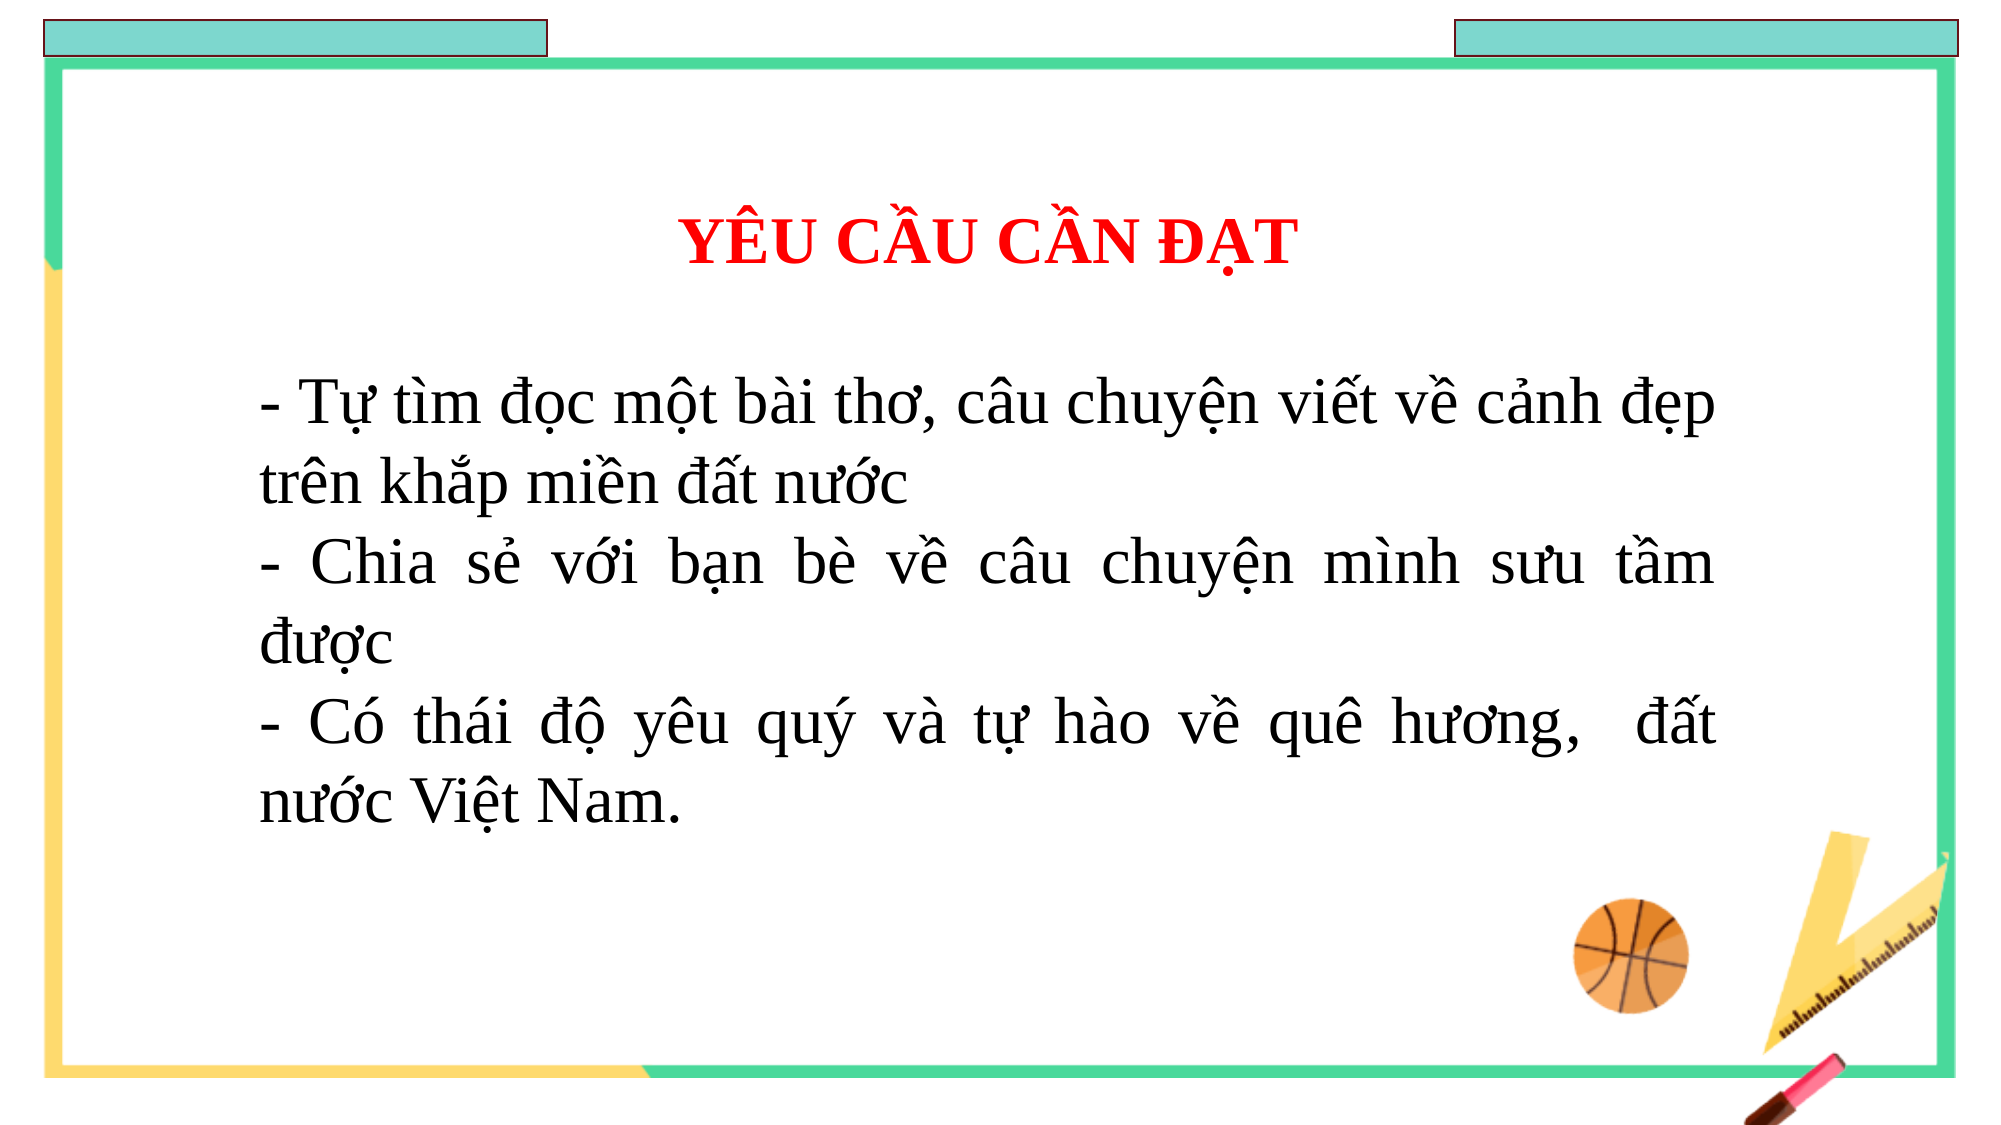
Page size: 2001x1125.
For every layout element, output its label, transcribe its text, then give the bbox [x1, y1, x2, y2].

picture [43, 0, 2001, 1125]
text_box YÊU CẦU CẦN ĐẠT - Tự tìm đọc một bài thơ, câu chuyện viết về cảnh đẹp trên khắp miền đất nước - Chia sẻ với bạn bè về câu chuyện mình sưu tầm được - Có thái độ yêu quý và tự hào về quê hương, đất nước Việt Nam. [244, 189, 489, 894]
text_box YÊU CẦU CẦN ĐẠT - Tự tìm đọc một bài thơ, câu chuyện viết về cảnh đẹp trên khắp miền đất nước - Chia sẻ với bạn bè về câu chuyện mình sưu tầm được - Có thái độ yêu quý và tự hào về quê hương, đất nước Việt Nam. [1511, 189, 1733, 676]
